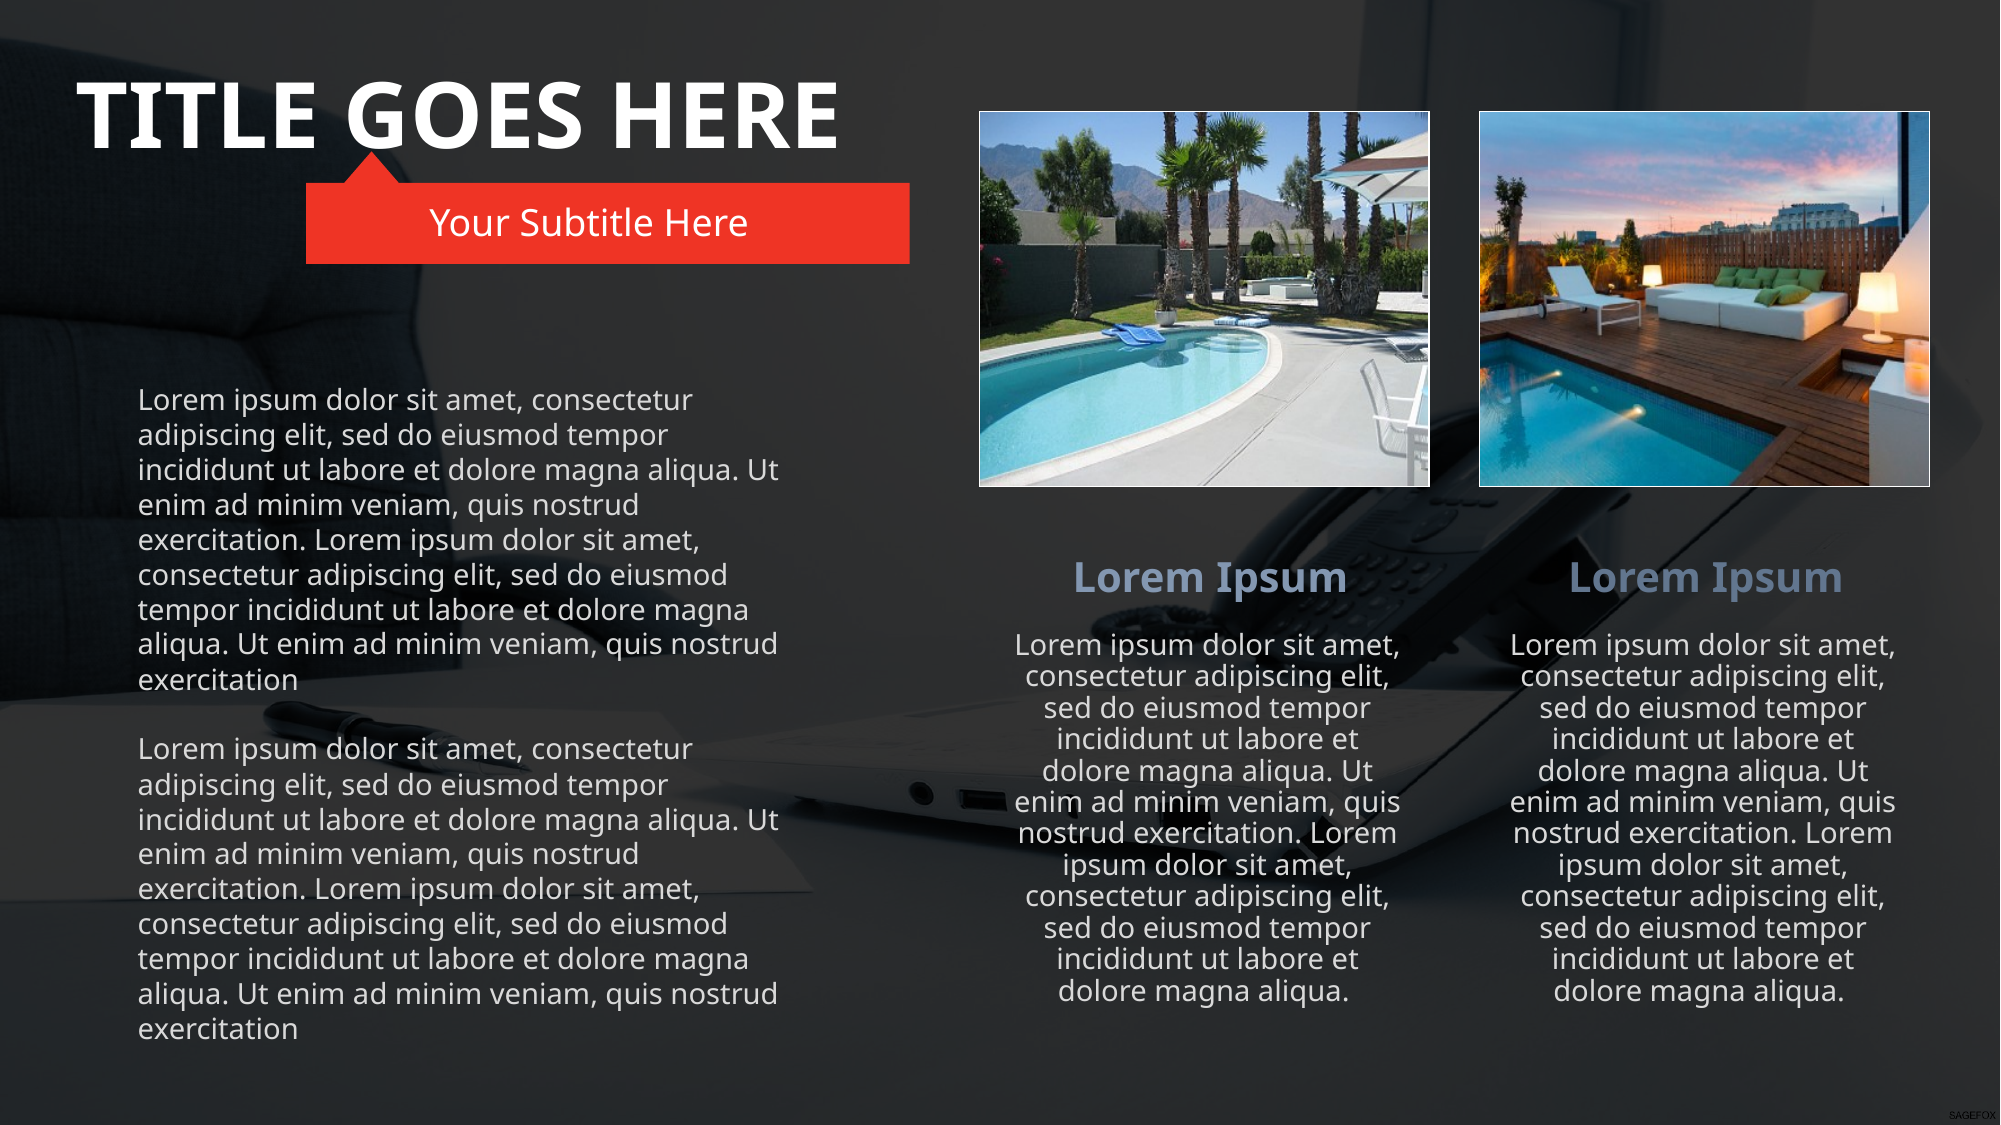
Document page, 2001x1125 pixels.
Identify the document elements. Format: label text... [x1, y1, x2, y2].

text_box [306, 151, 910, 264]
text_box [978, 110, 1430, 487]
text_box [1478, 110, 1930, 487]
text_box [1013, 543, 1404, 1006]
picture [0, 0, 2001, 1125]
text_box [1509, 543, 1900, 1006]
text_box TITLE GOES HERE [60, 49, 965, 175]
text_box Lorem ipsum dolor sit amet, consectetur adipiscing elit, sed do eiusmod tempor incididunt ut labore et dolore magna aliqua. Ut enim ad minim veniam, quis nostrud exercitation. Lorem ipsum dolor sit amet, consectetur adipiscing elit, sed do eiusmod tempor incididunt ut labore et dolore magna aliqua. Ut enim ad minim veniam, quis nostrud exercitation Lorem ipsum dolor sit amet, consectetur adipiscing elit, sed do eiusmod tempor incididunt ut labore et dolore magna aliqua. Ut enim ad minim veniam, quis nostrud exercitation. Lorem ipsum dolor sit amet, consectetur adipiscing elit, sed do eiusmod tempor incididunt ut labore et dolore magna aliqua. Ut enim ad minim veniam, quis nostrud exercitation [122, 373, 798, 1125]
